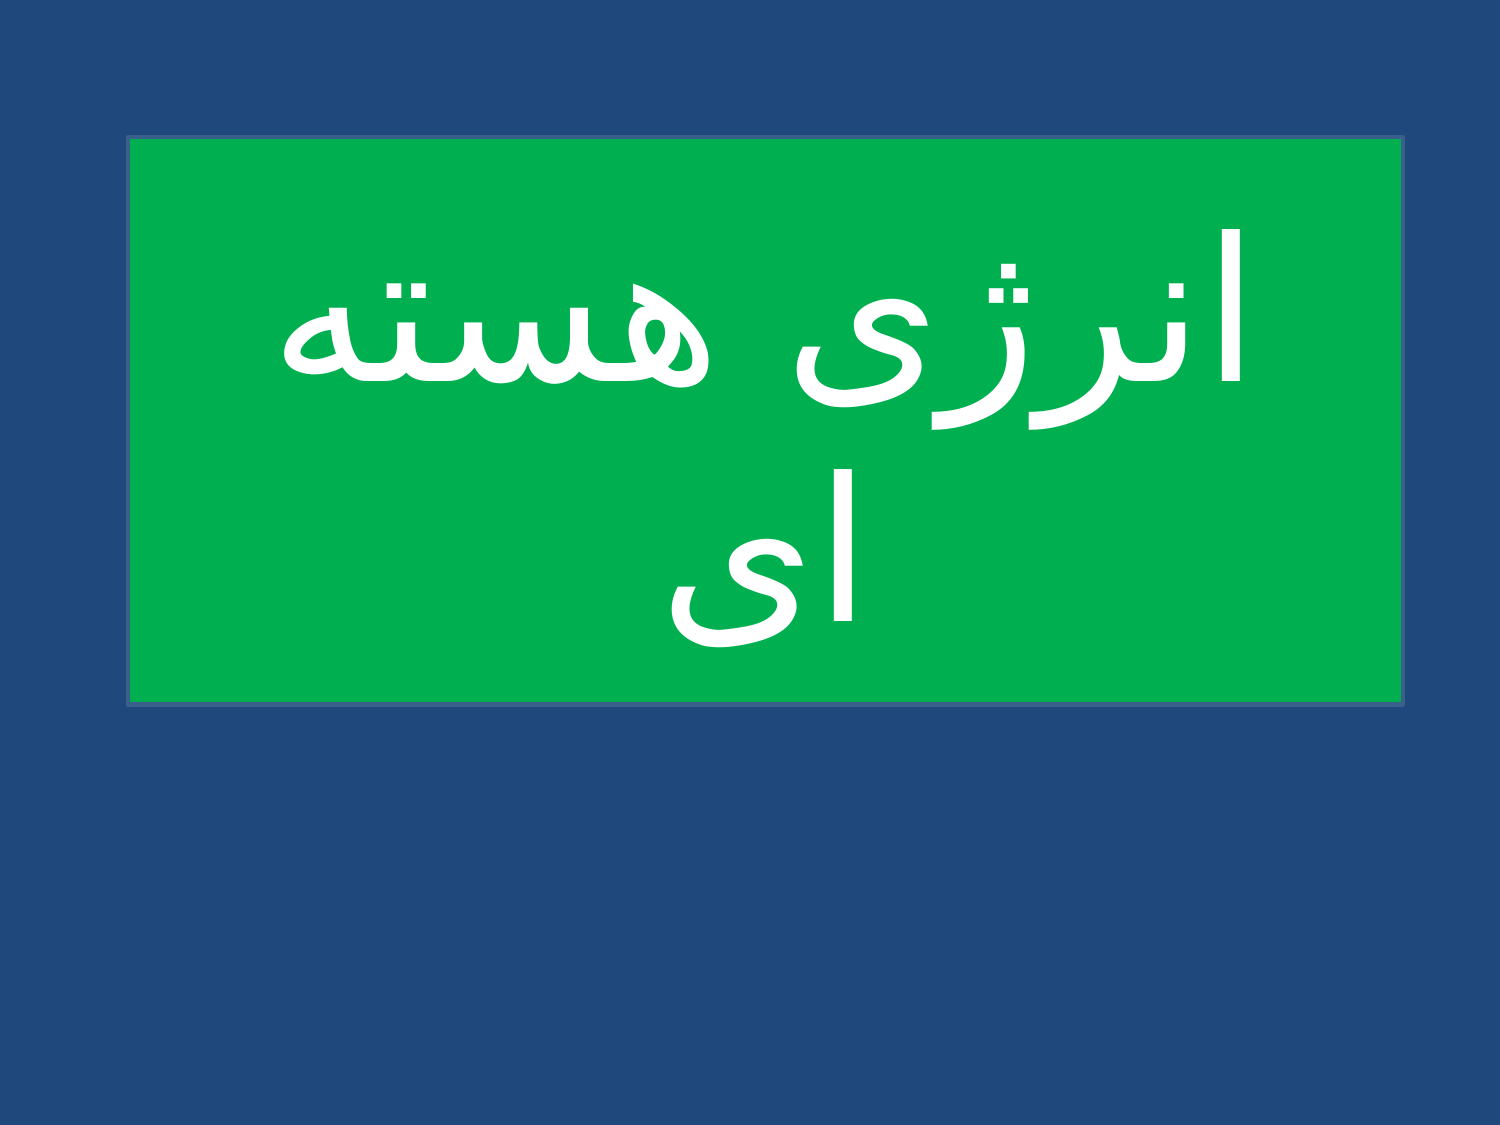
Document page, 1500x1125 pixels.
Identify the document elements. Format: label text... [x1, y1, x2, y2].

title انرژی هسته ای [126, 135, 1405, 707]
